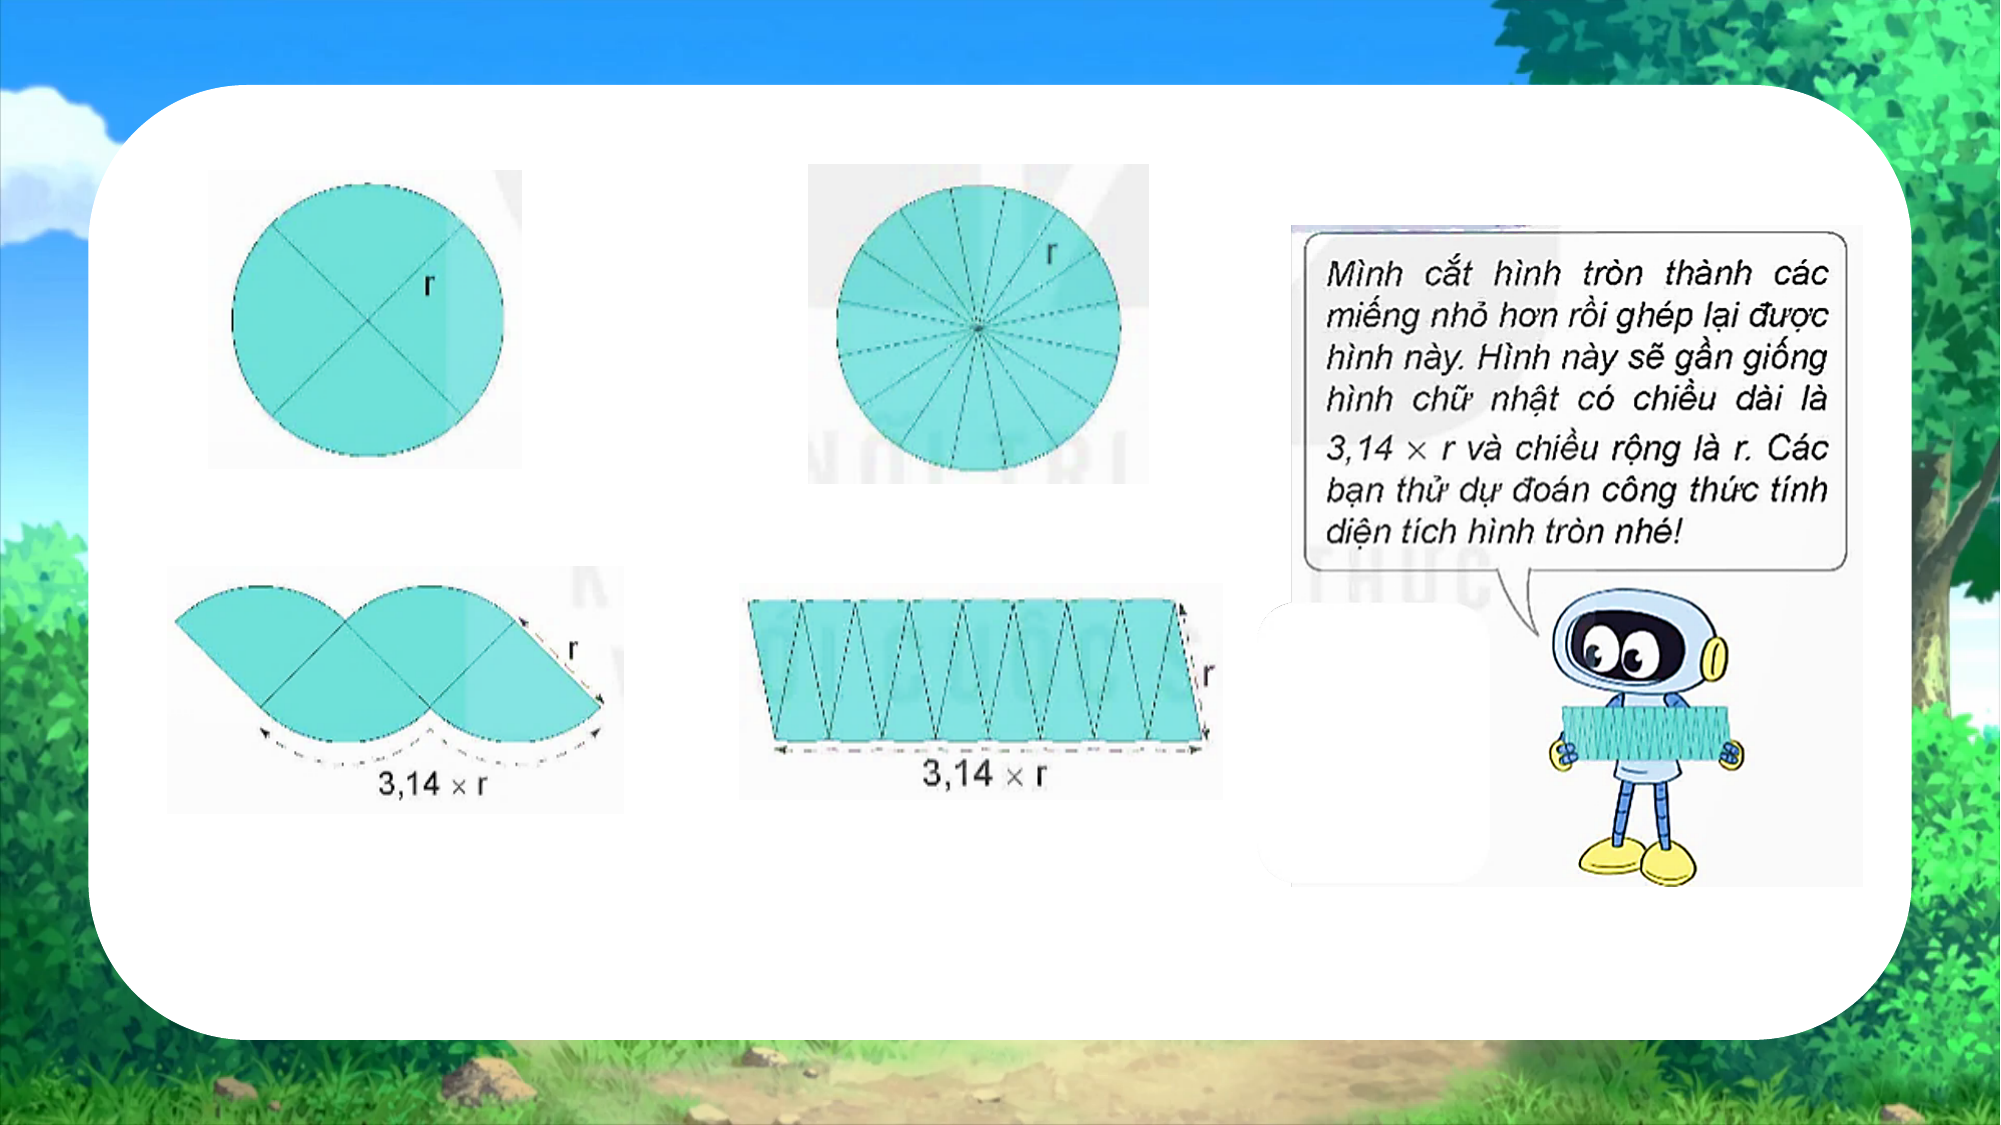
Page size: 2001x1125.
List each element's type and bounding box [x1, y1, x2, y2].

picture [0, 0, 2000, 1125]
text_box [87, 83, 1913, 1041]
